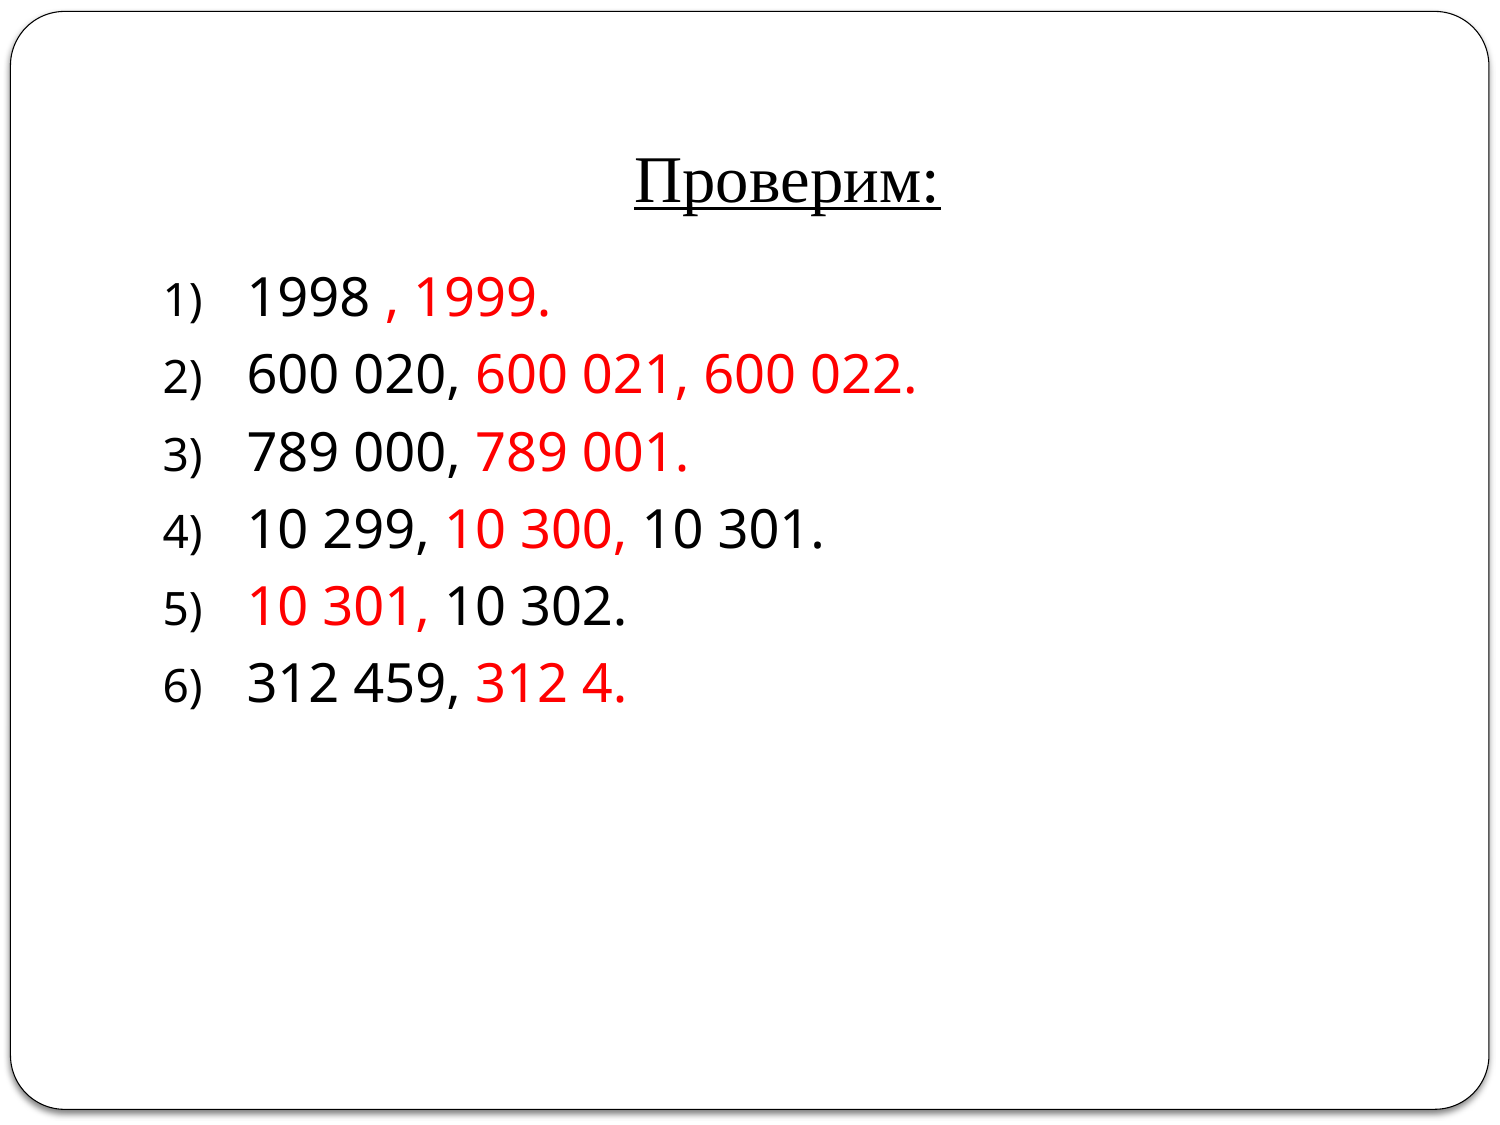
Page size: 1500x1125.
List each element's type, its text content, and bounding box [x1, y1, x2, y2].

text_box Проверим: [150, 45, 1425, 233]
text_box 1998 , 1999. 600 020, 600 021, 600 022. 789 000, 789 001. 10 299, 10 300, 10 301. 10 301, 10 302. 312 459, 312 4. [147, 255, 1423, 1006]
